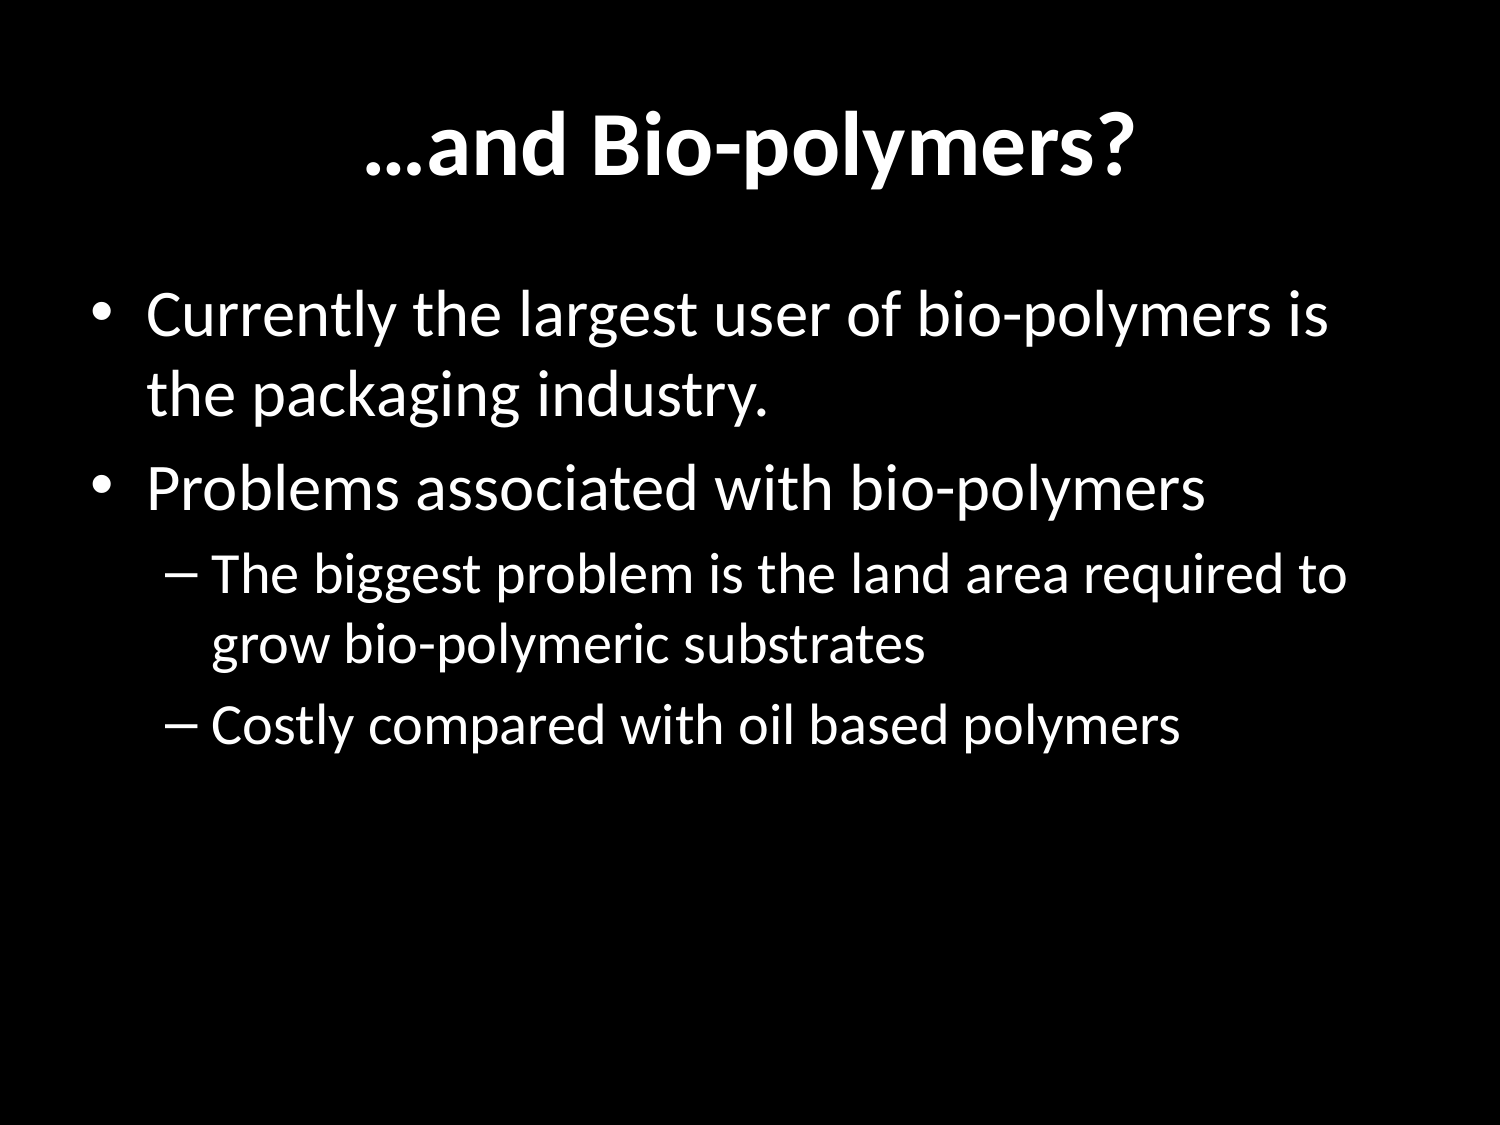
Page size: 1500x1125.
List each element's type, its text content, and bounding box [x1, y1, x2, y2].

title …and Bio-polymers? [74, 44, 1426, 233]
list Currently the largest user of bio-polymers is the packaging industry. Problems associated with bio-polymers The biggest problem is the land area required to grow bio-polymeric substrates Costly compared with oil based polymers [74, 262, 1426, 1006]
